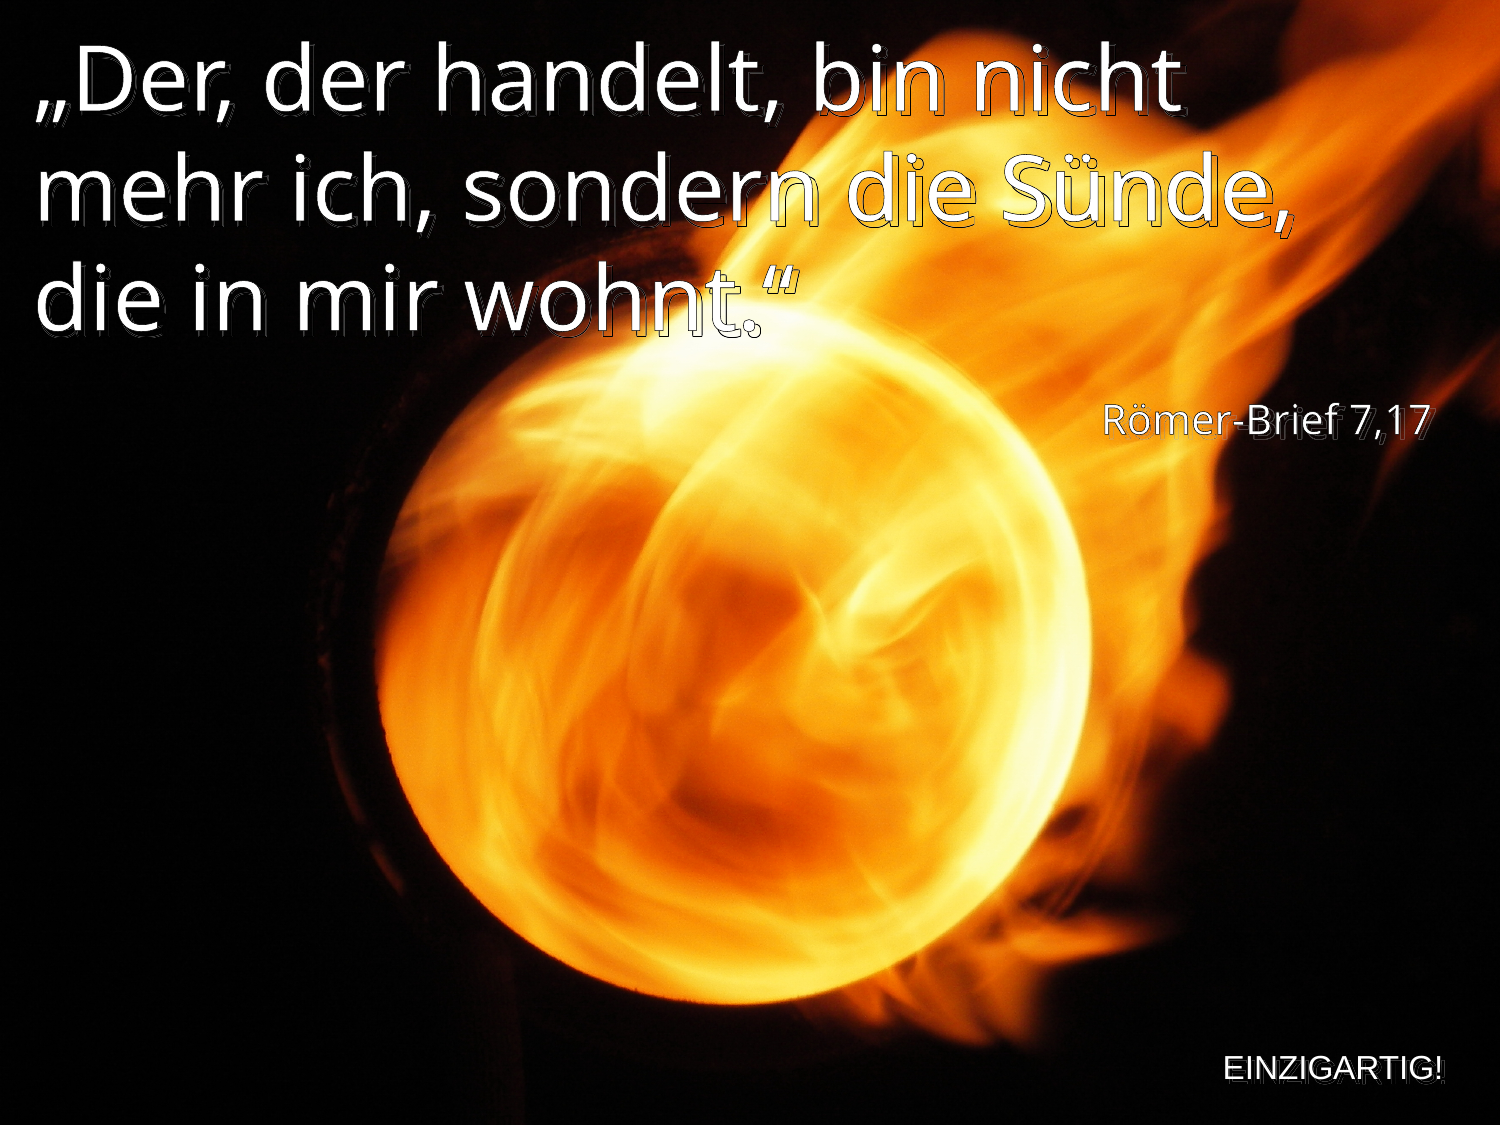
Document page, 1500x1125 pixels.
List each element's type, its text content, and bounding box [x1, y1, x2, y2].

text_box Römer-Brief 7,17 [466, 385, 1447, 451]
picture [0, 0, 1500, 1125]
subtitle EINZIGARTIG! [832, 1046, 1459, 1095]
text_box „Der, der handelt, bin nicht mehr ich, sondern die Sünde, die in mir wohnt.“ [17, 11, 1447, 357]
